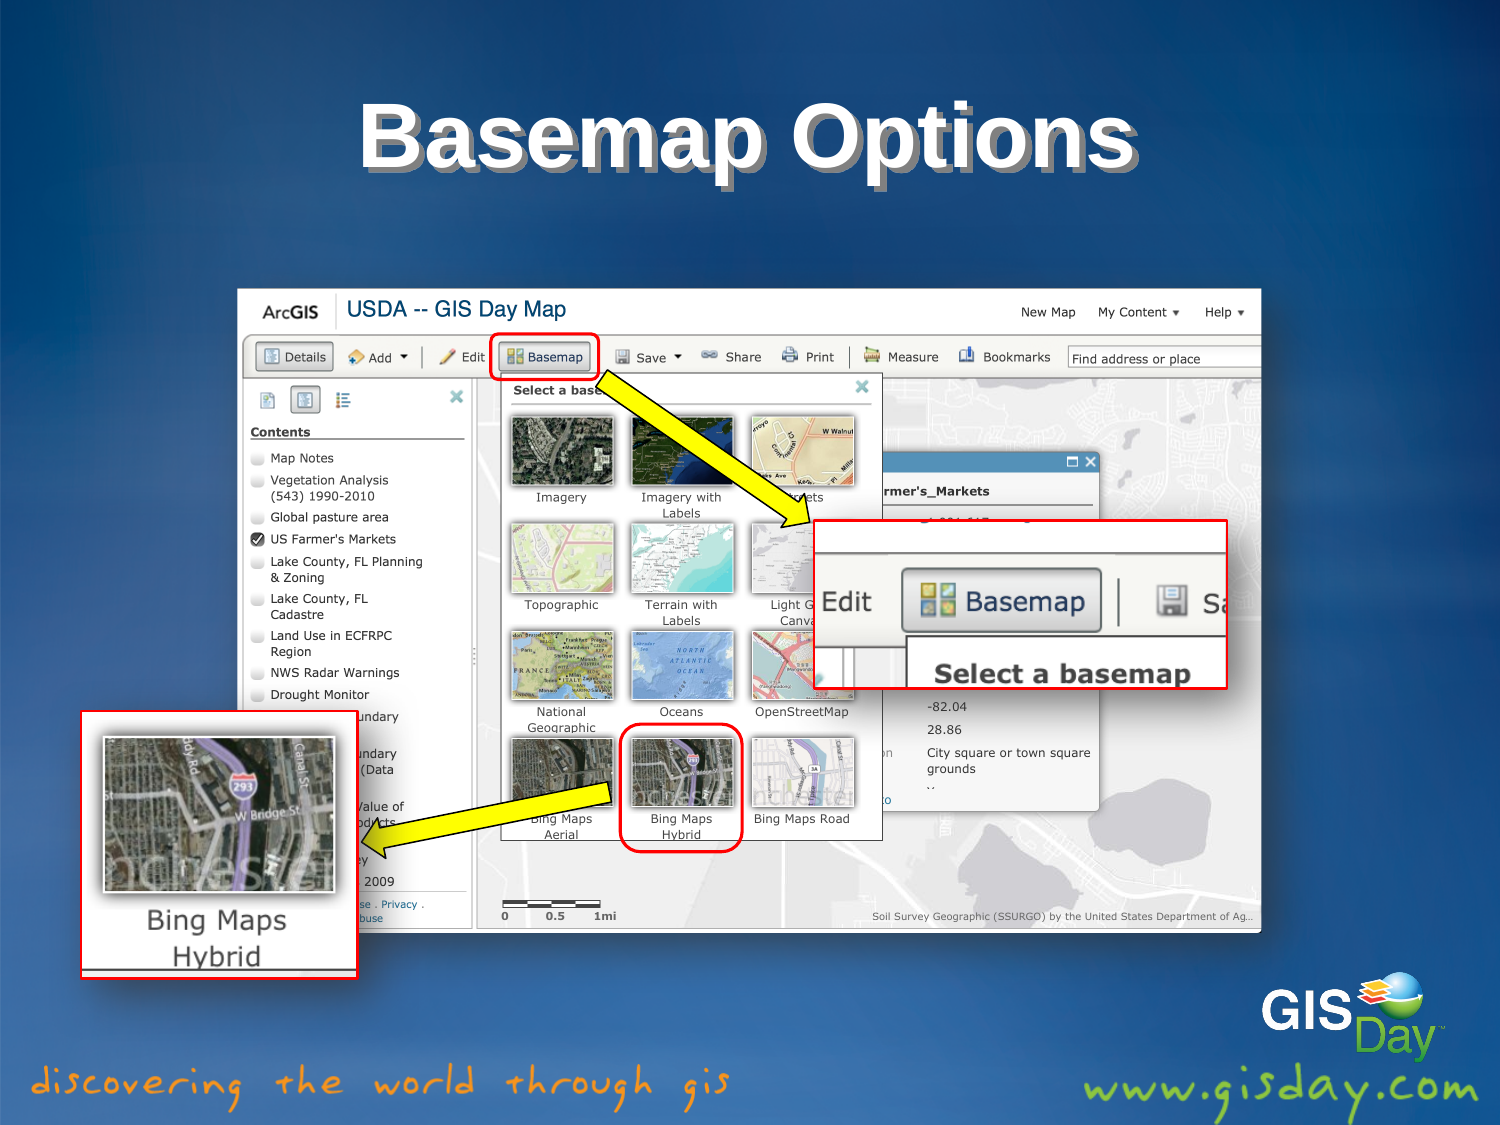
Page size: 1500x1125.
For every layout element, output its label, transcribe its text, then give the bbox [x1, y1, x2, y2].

picture [0, 0, 1500, 1125]
title Basemap Options [72, 39, 1423, 224]
